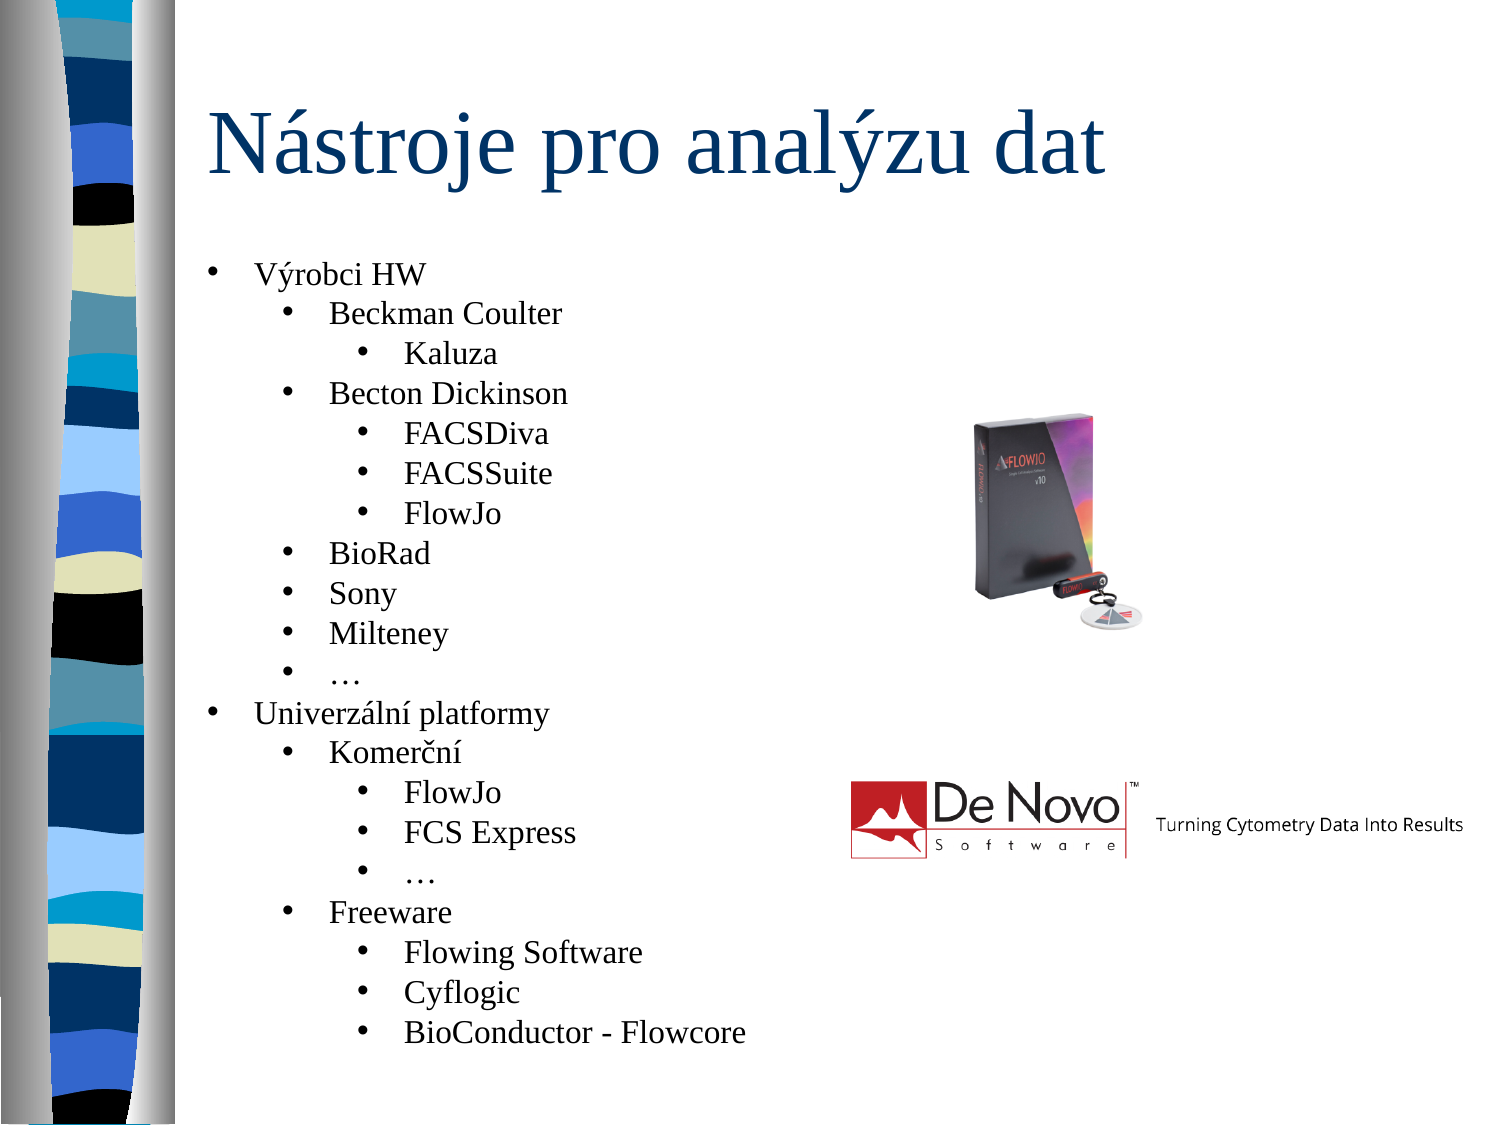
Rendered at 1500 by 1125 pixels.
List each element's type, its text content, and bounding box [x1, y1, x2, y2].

picture [842, 772, 1464, 866]
text_box Výrobci HW Beckman Coulter Kaluza Becton Dickinson FACSDiva FACSSuite FlowJo BioRad Sony Milteney … Univerzální platformy Komerční FlowJo FCS Express … Freeware Flowing Software Cyflogic BioConductor - Flowcore [192, 244, 1081, 1058]
text_box Nástroje pro analýzu dat [192, 75, 1468, 263]
picture [970, 408, 1145, 632]
